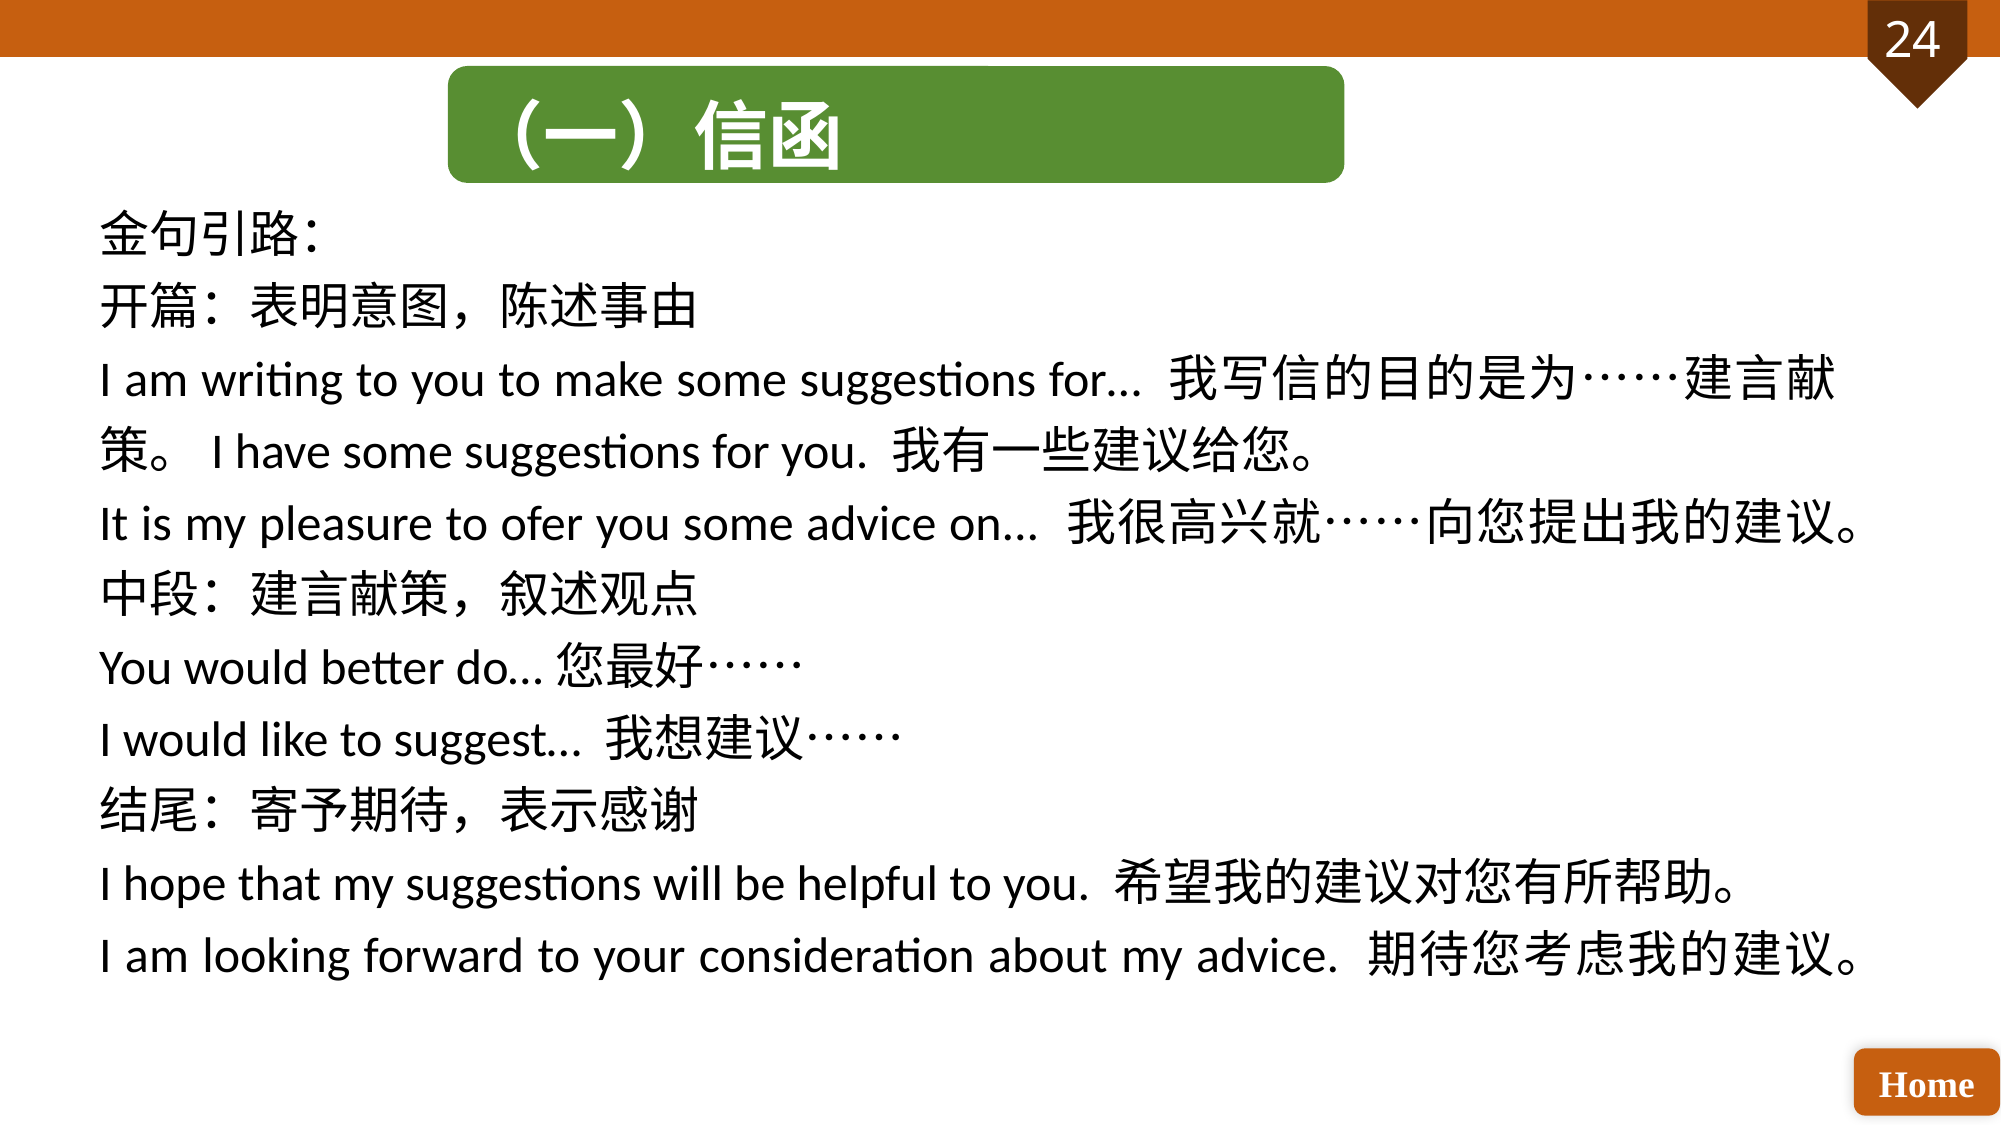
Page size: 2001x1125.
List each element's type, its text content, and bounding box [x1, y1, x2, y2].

text_box 金句引路： 开篇：表明意图，陈述事由 I am writing to you to make some suggestions for… 我写信的目的是为……建言献策。I have some suggestions for you. 我有一些建议给您。 It is my pleasure to ofer you some advice on... 我很高兴就……向您提出我的建议。 中段：建言献策，叙述观点 You would better do…您最好…… I would like to suggest… 我想建议…… 结尾：寄予期待，表示感谢 I hope that my suggestions will be helpful to you. 希望我的建议对您有所帮助。 I am looking forward to your consideration about my advice. 期待您考虑我的建议。 [84, 182, 1851, 1062]
text_box （一）信函 [446, 64, 1346, 182]
